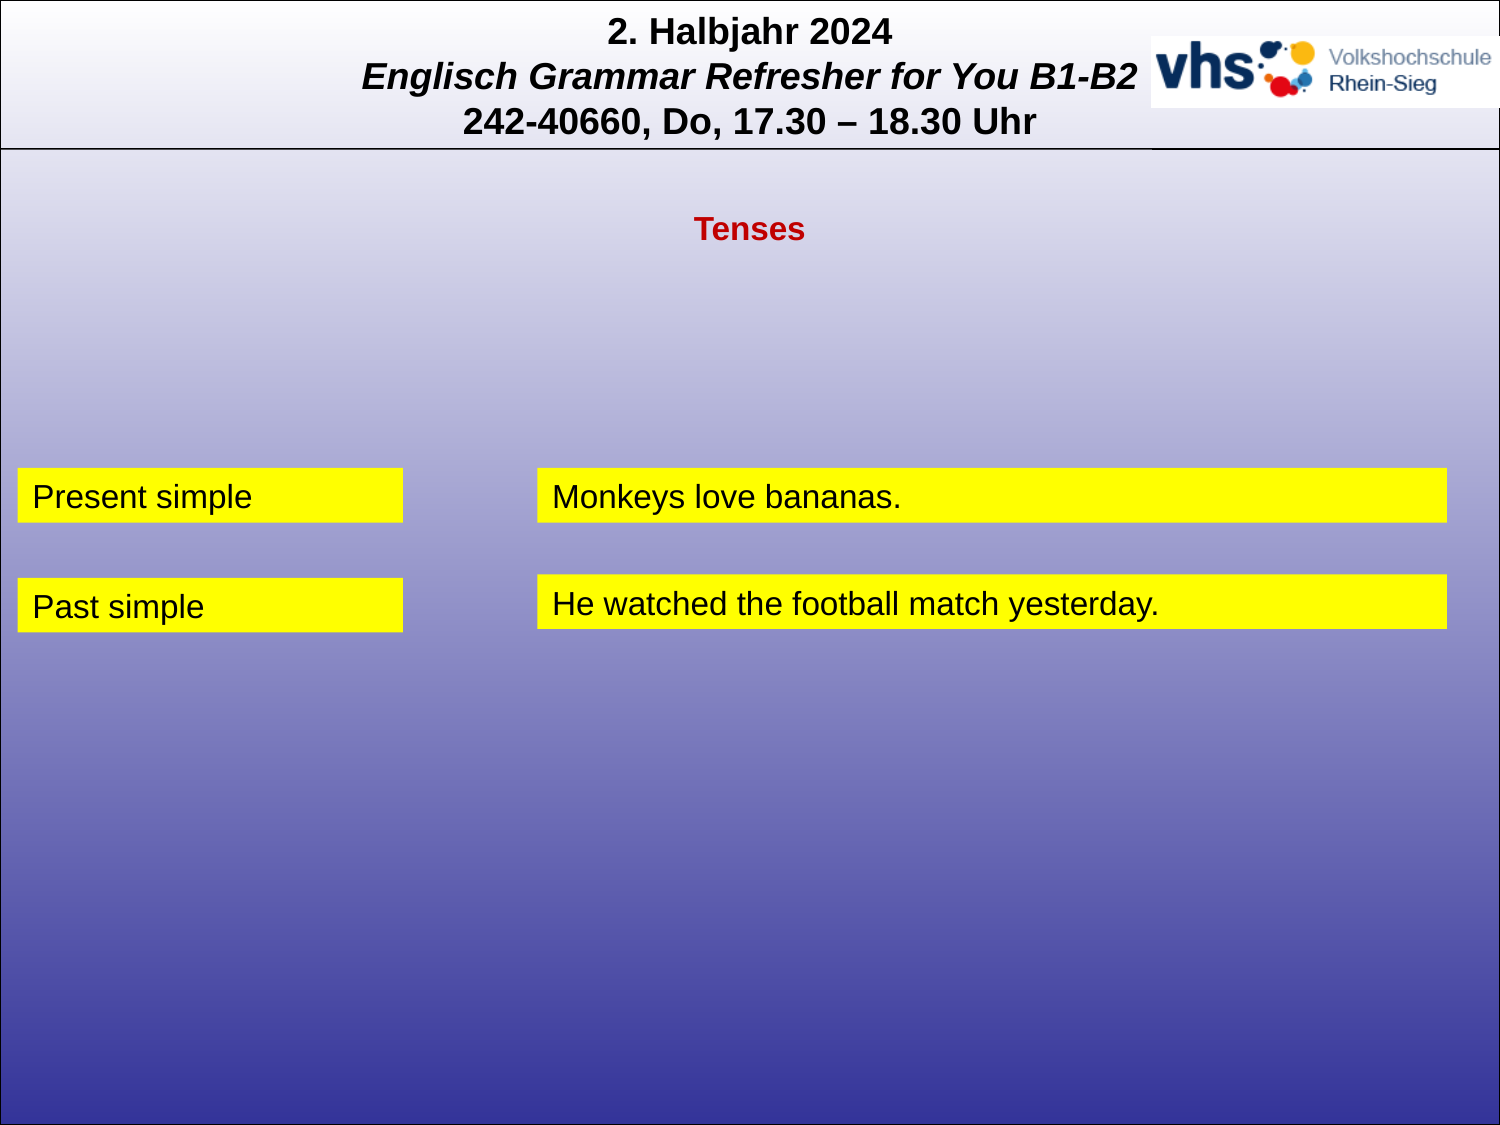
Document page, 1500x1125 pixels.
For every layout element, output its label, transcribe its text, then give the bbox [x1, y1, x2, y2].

picture [1151, 36, 1500, 108]
text_box Monkeys love bananas. [537, 467, 1447, 523]
text_box Past simple [17, 577, 403, 633]
text_box Present simple [17, 467, 403, 523]
text_box Tenses [0, 199, 1500, 255]
text_box He watched the football match yesterday. [537, 574, 1447, 629]
